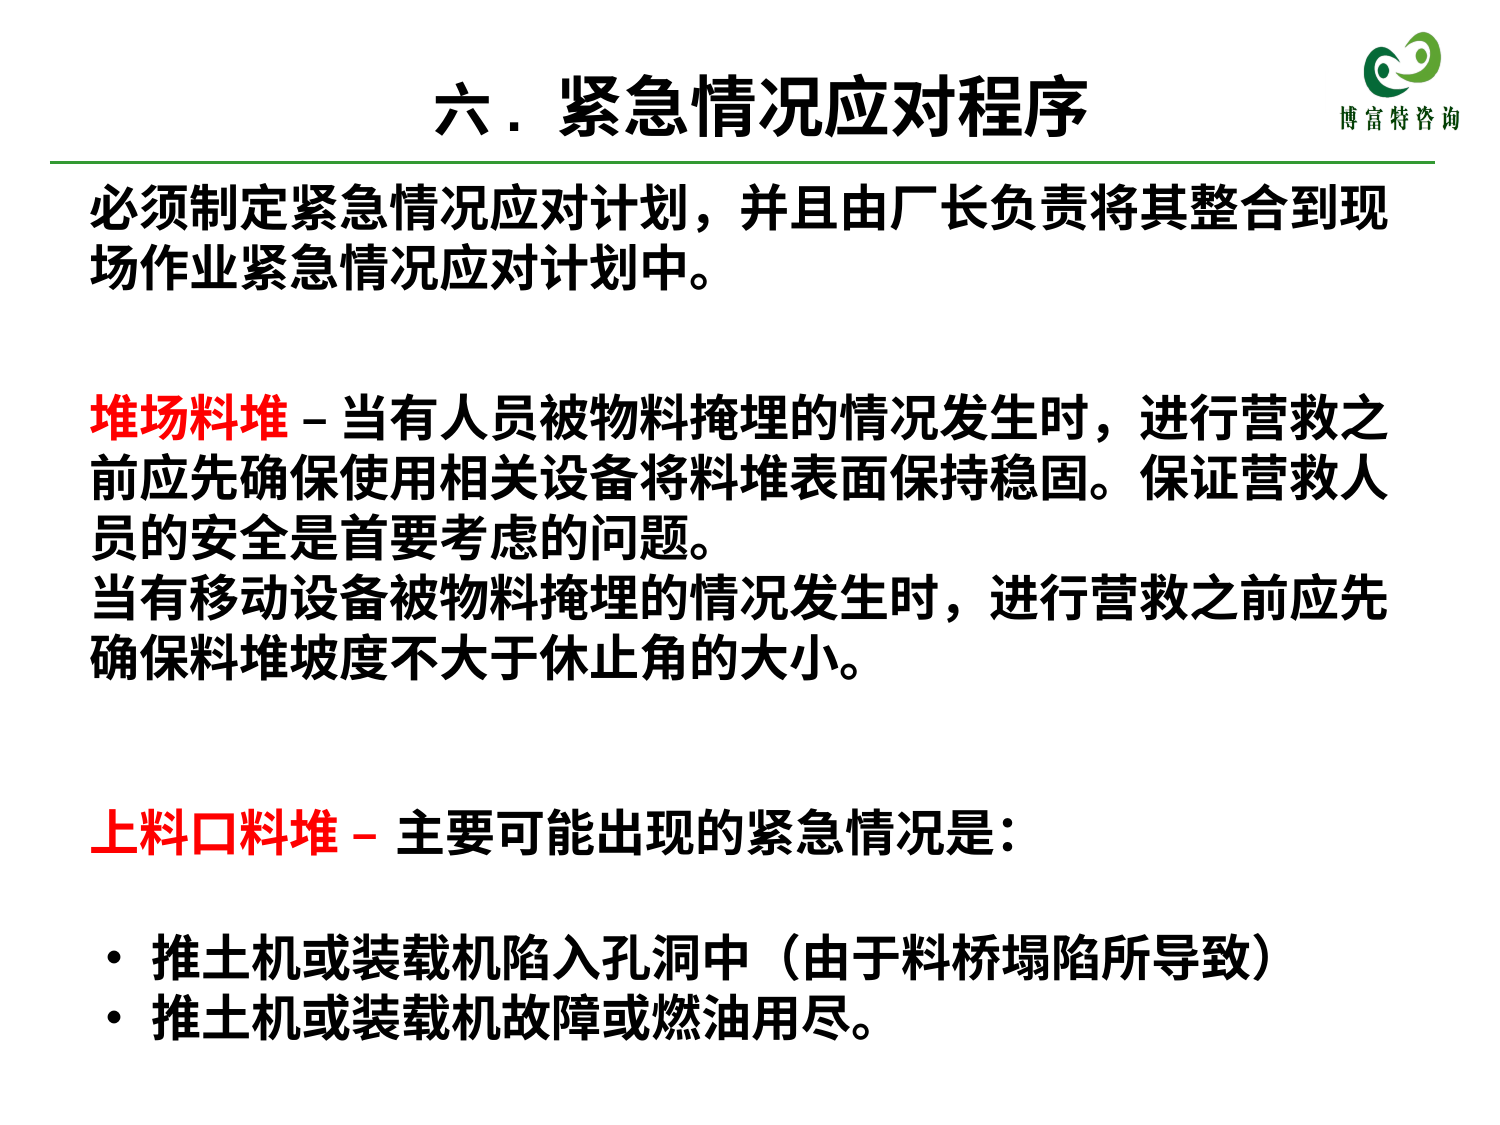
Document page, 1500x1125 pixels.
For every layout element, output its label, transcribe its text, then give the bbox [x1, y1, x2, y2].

title 六. 紧急情况应对程序 [387, 74, 1138, 135]
text_box 必须制定紧急情况应对计划，并且由厂长负责将其整合到现场作业紧急情况应对计划中。 堆场料堆 – 当有人员被物料掩埋的情况发生时，进行营救之前应先确保使用相关设备将料堆表面保持稳固。保证营救人员的安全是首要考虑的问题。 当有移动设备被物料掩埋的情况发生时，进行营救之前应先确保料堆坡度不大于休止角的大小。 上料口料堆 – 主要可能出现的紧急情况是： •推土机或装载机陷入孔洞中（由于料桥塌陷所导致） •推土机或装载机故障或燃油用尽。 [75, 169, 1450, 1054]
picture [1325, 31, 1479, 134]
